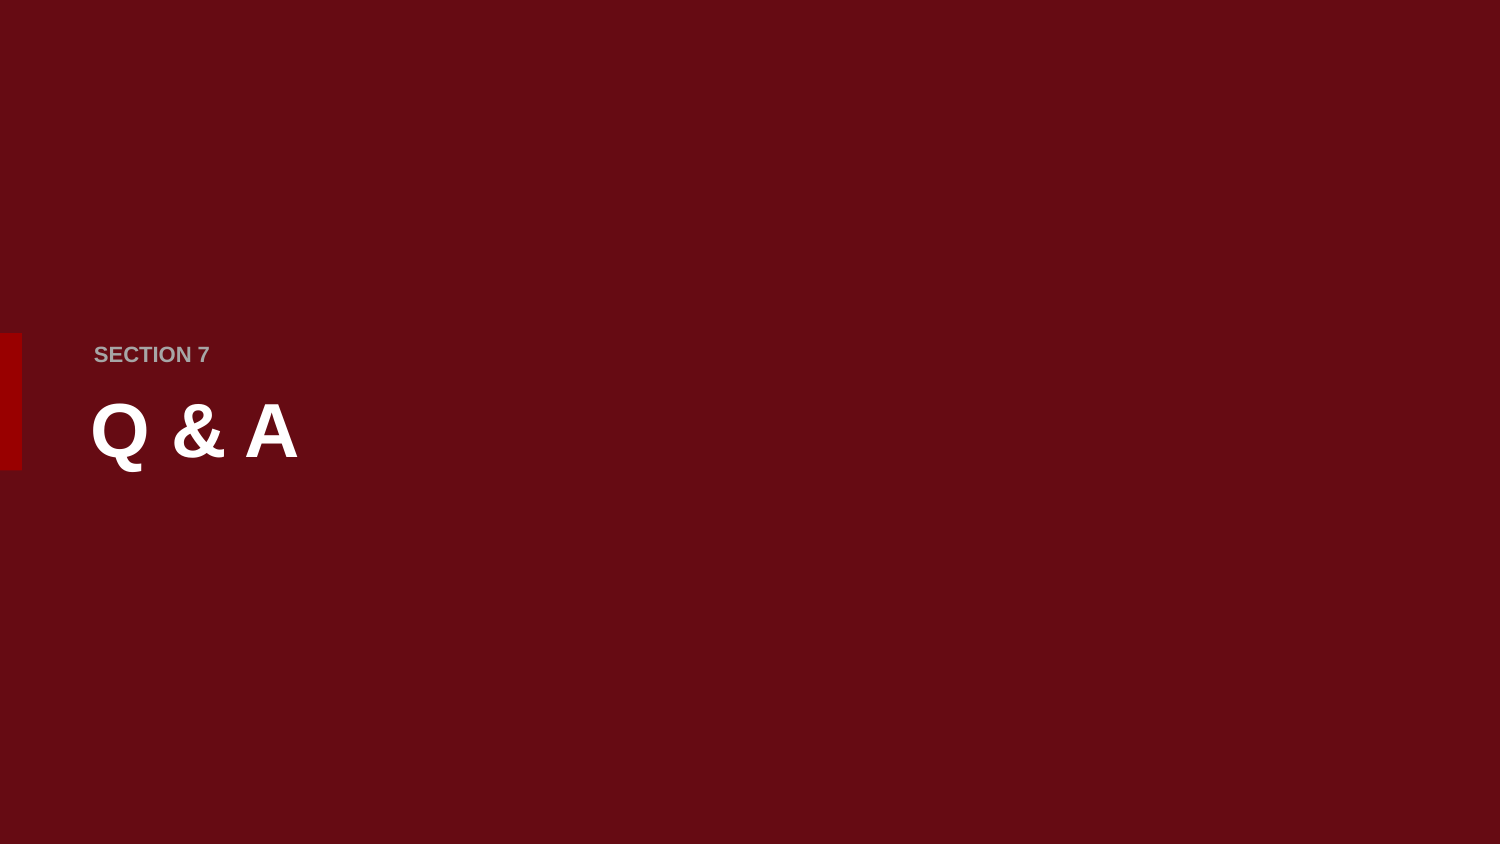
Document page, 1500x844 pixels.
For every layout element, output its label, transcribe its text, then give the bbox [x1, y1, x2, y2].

list SECTION 7 [85, 332, 694, 376]
title Q & A [82, 372, 1200, 482]
